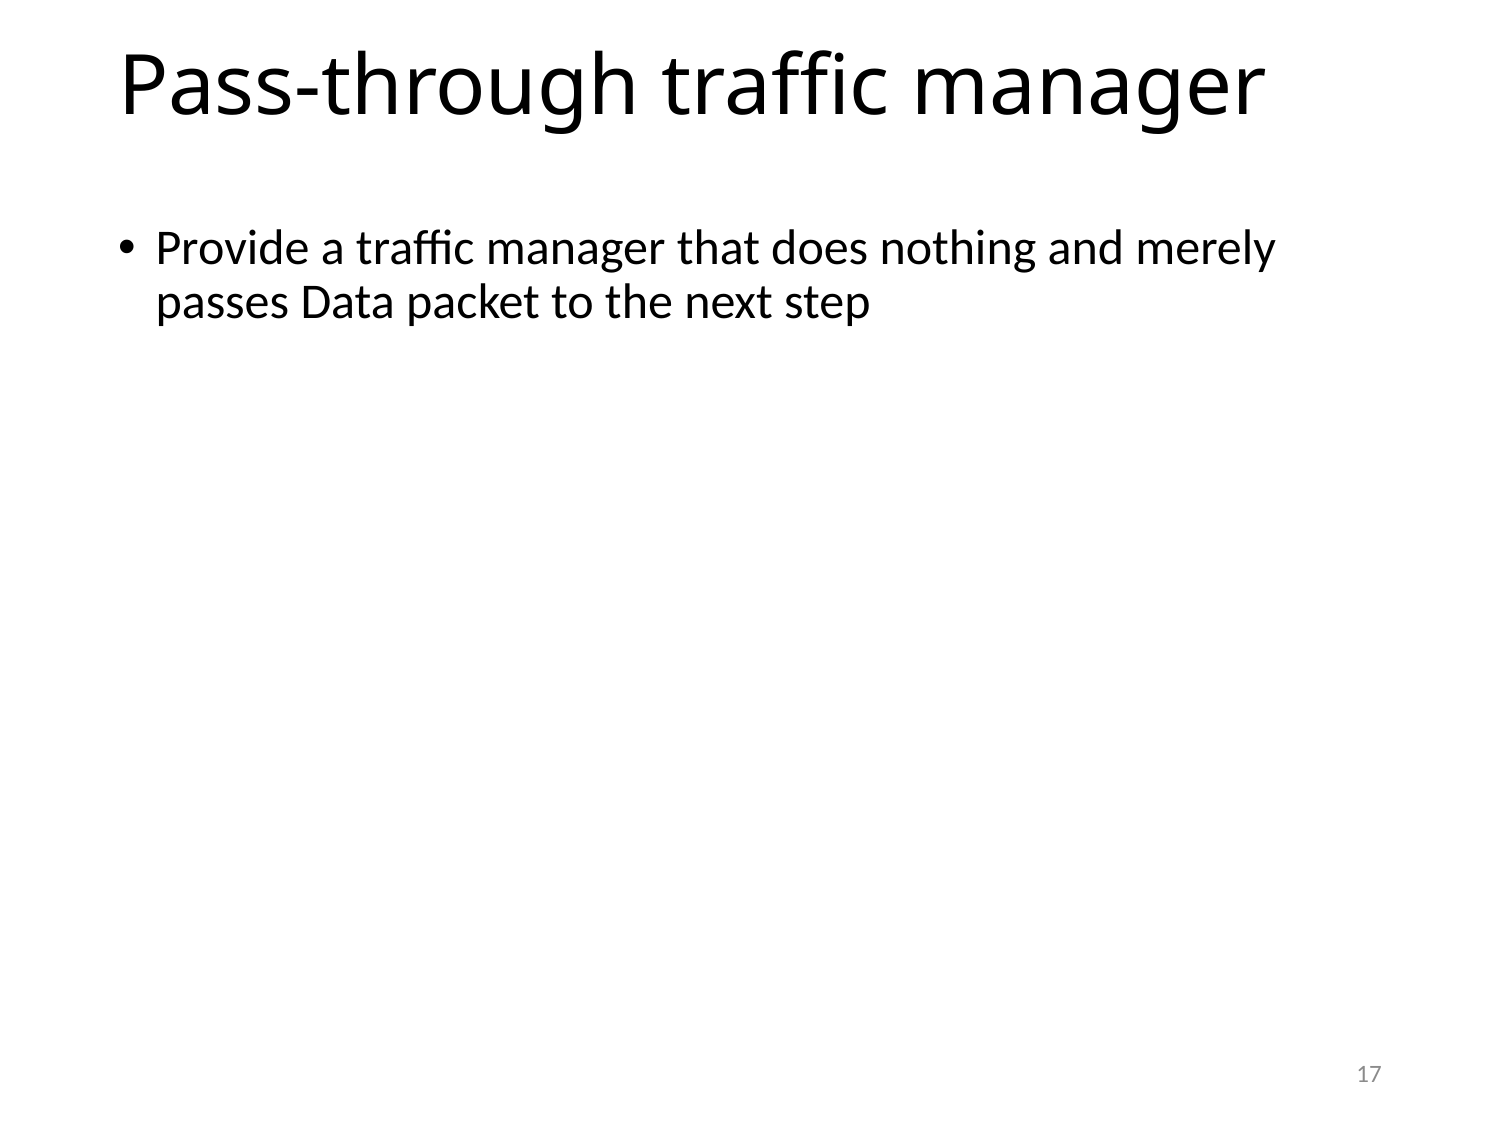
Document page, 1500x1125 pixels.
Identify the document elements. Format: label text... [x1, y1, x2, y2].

slide_number 17 [1059, 1042, 1397, 1103]
list Provide a traffic manager that does nothing and merely passes Data packet to the next step [103, 214, 1397, 981]
title Pass-through traffic manager [103, 2, 1397, 174]
